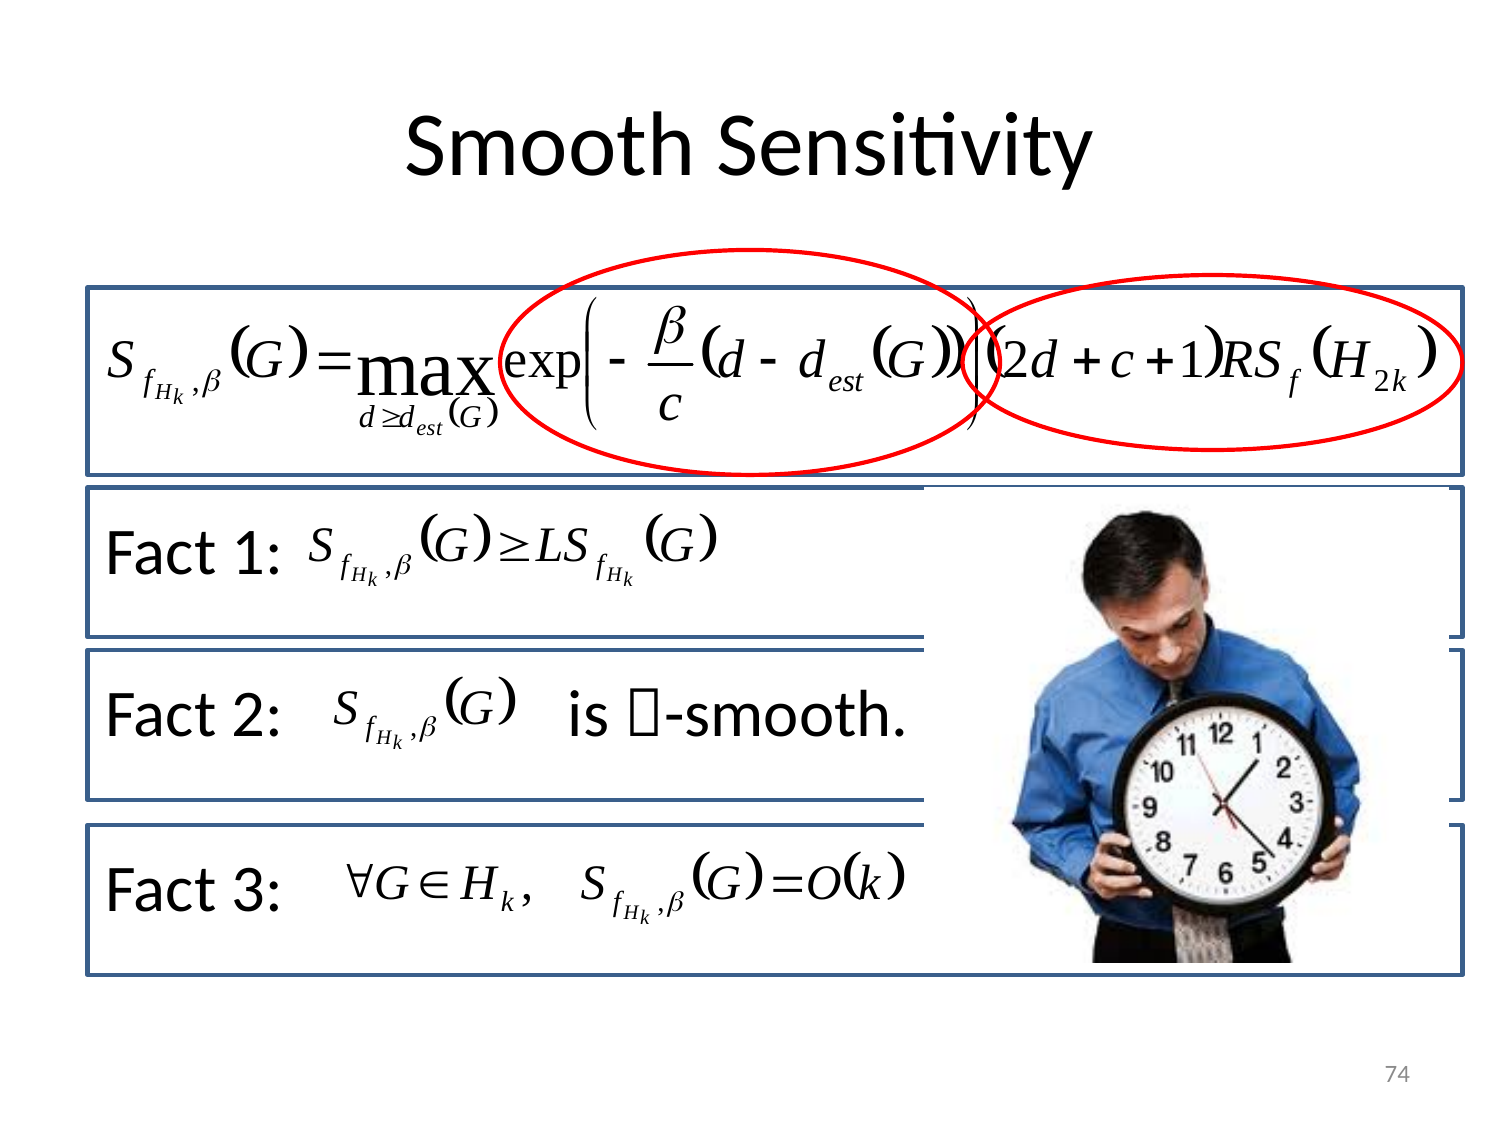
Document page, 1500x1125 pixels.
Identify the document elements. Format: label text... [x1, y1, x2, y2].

text_box [1443, 325, 1465, 400]
text_box [85, 823, 1465, 977]
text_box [299, 512, 718, 600]
title Smooth Sensitivity [75, 45, 1425, 233]
text_box [601, 455, 899, 478]
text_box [332, 849, 908, 937]
text_box Fact 2: is -smooth. [74, 662, 919, 763]
text_box [563, 247, 937, 285]
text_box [98, 287, 1440, 447]
picture [924, 487, 1449, 963]
list Fact 1: [75, 500, 919, 600]
text_box [1447, 485, 1465, 639]
text_box [85, 648, 919, 662]
text_box [1085, 272, 1340, 285]
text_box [324, 674, 520, 762]
text_box [85, 763, 919, 802]
text_box [1436, 285, 1465, 356]
text_box [85, 600, 919, 639]
text_box [784, 369, 1465, 477]
text_box [85, 285, 716, 477]
slide_number 74 [1074, 1042, 1425, 1103]
text_box Fact 3: [74, 837, 919, 938]
text_box [1454, 648, 1465, 802]
text_box [85, 485, 925, 500]
